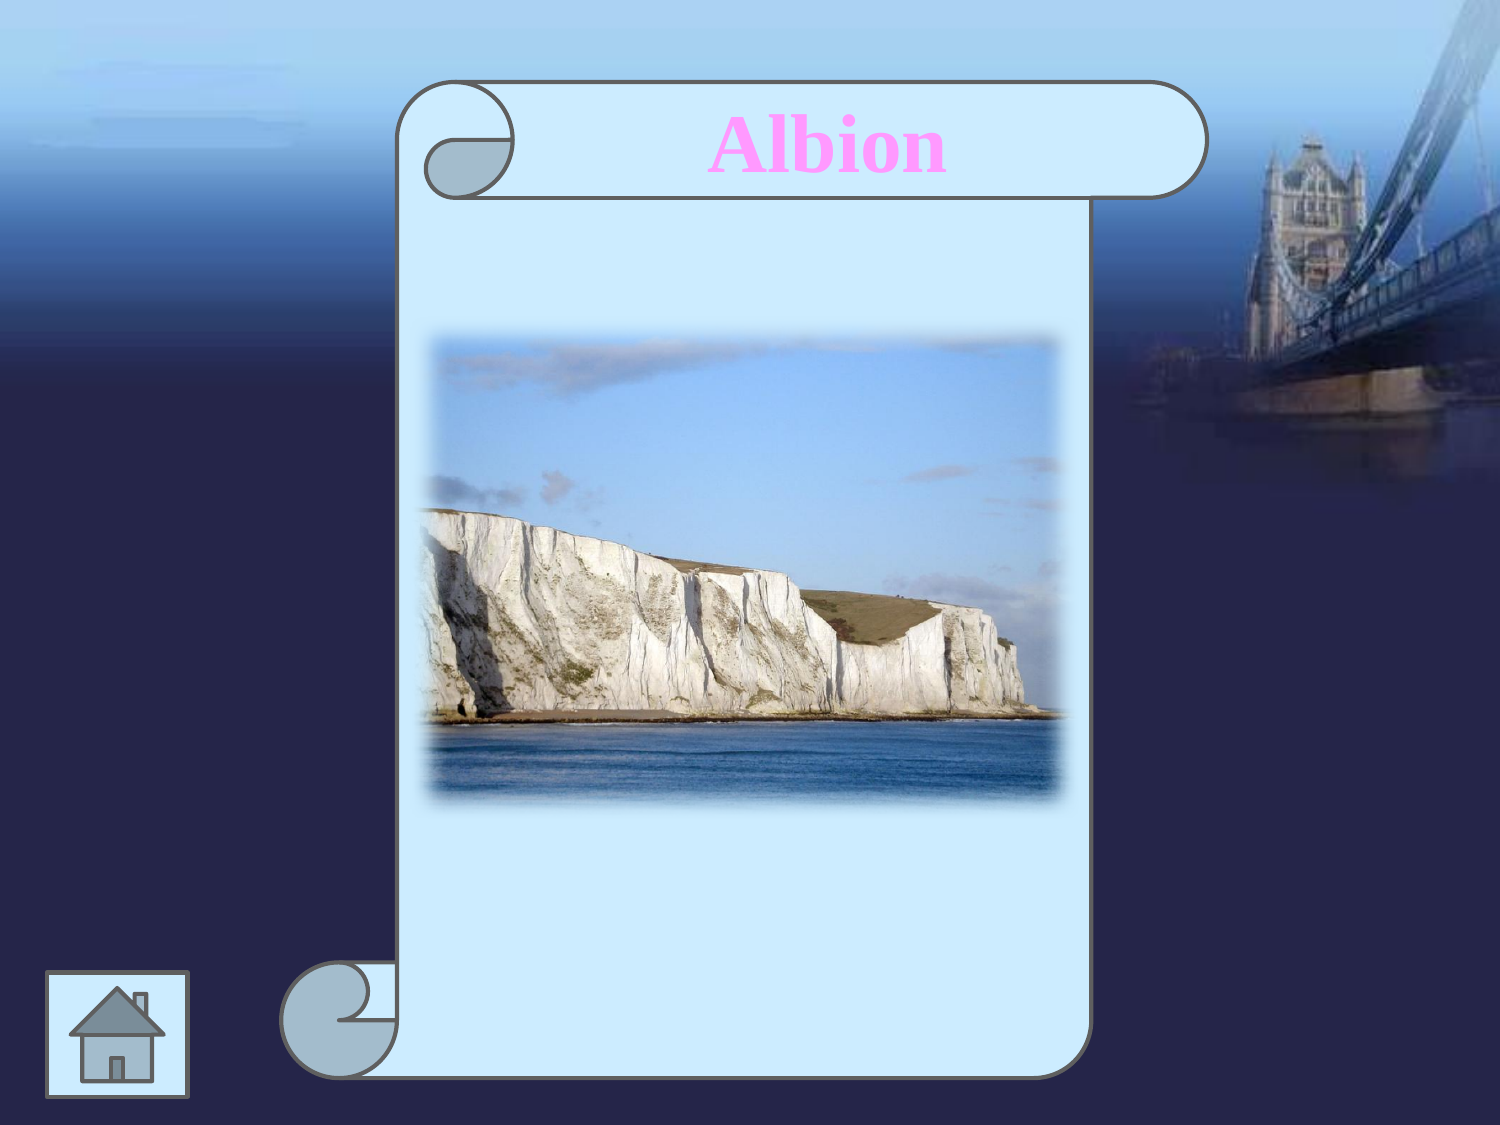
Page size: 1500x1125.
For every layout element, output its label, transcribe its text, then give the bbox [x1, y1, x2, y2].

text_box [279, 79, 1210, 1081]
text_box Albion [692, 82, 964, 197]
picture [0, 0, 1500, 1125]
text_box [45, 970, 190, 1099]
